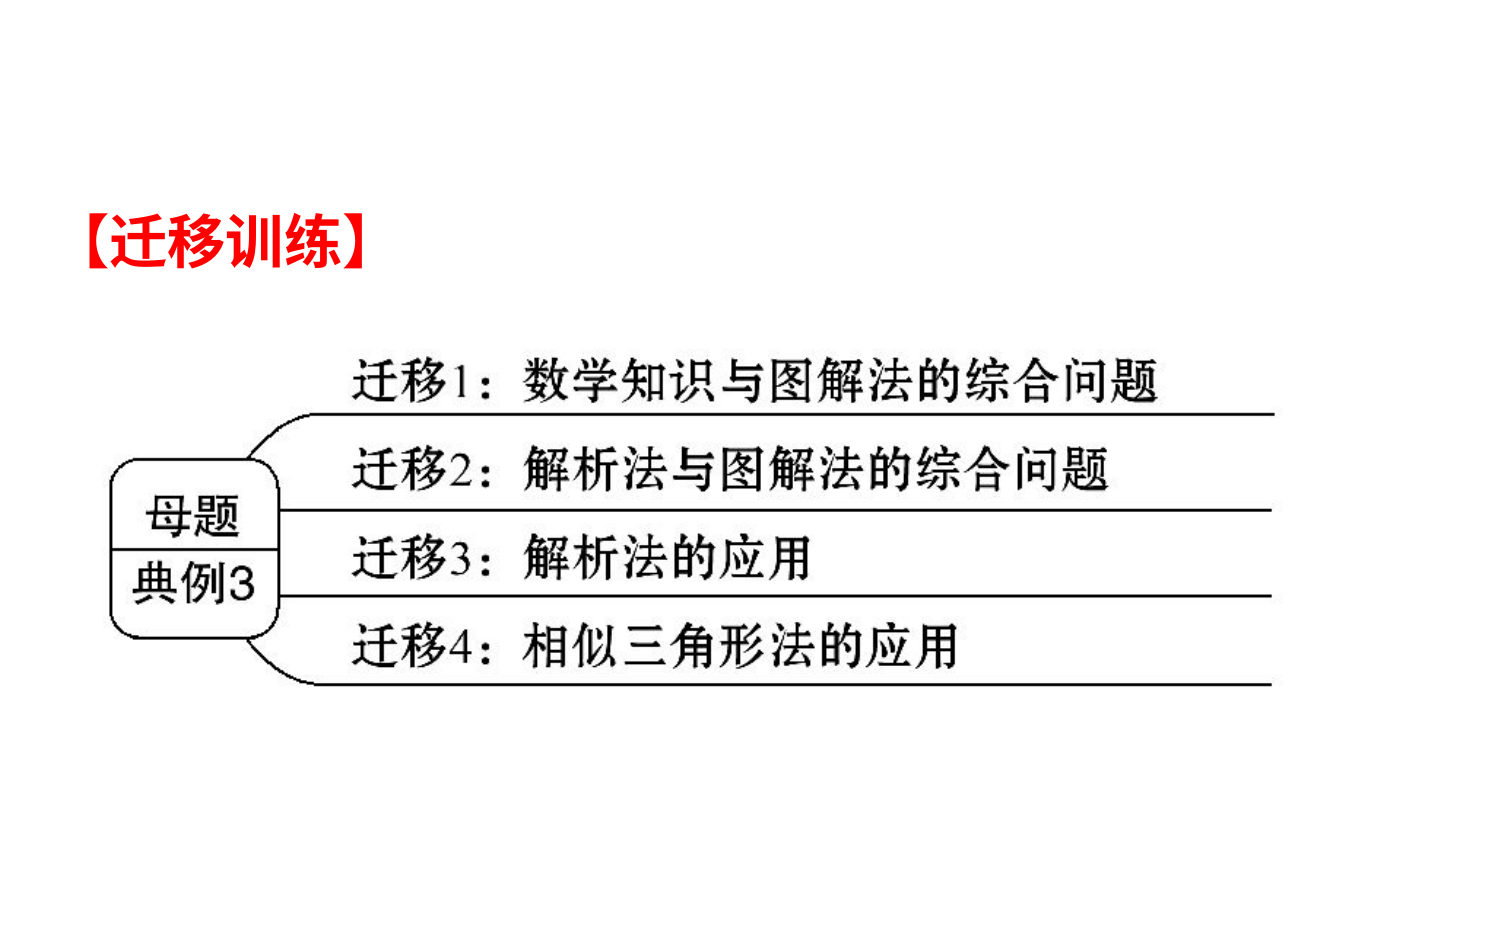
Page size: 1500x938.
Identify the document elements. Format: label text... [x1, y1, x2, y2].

picture [79, 326, 1288, 743]
text_box 【迁移训练】 [36, 162, 1451, 283]
